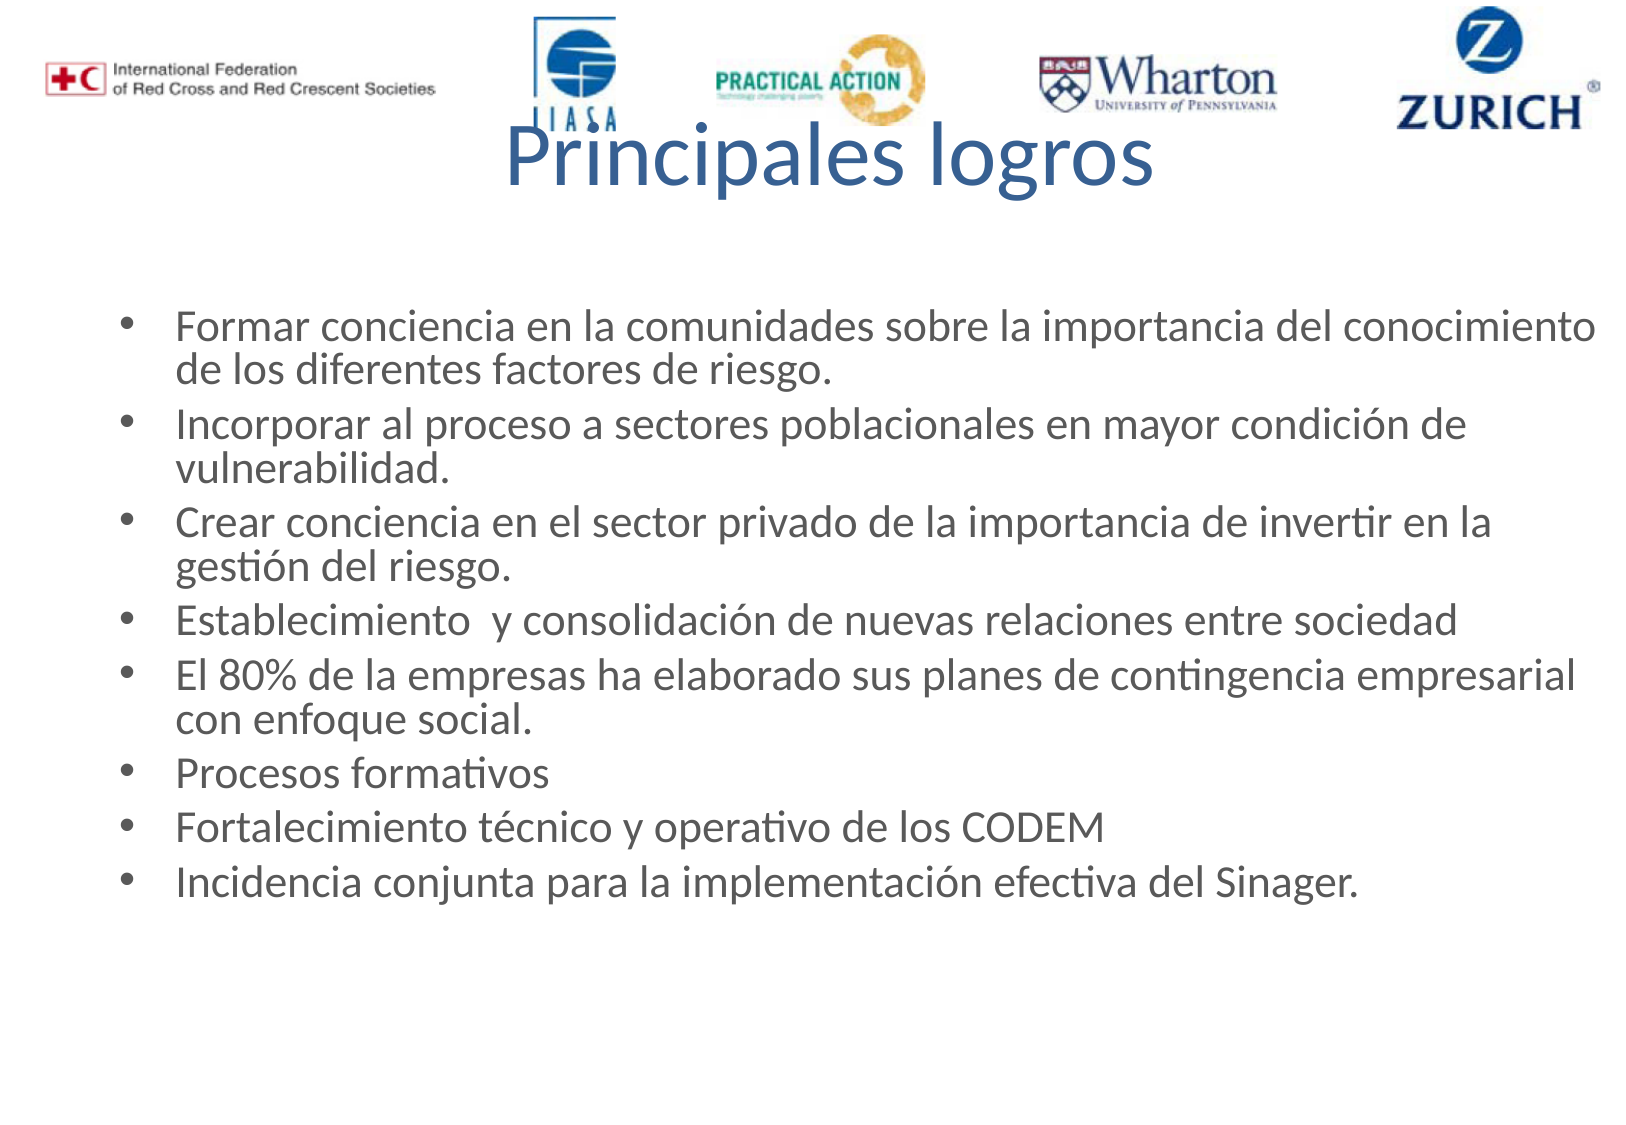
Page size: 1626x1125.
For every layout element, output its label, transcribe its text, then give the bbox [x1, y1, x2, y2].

picture [32, 0, 1616, 149]
title Principales logros [386, 54, 1274, 243]
list Formar conciencia en la comunidades sobre la importancia del conocimiento de los diferentes factores de riesgo. Incorporar al proceso a sectores poblacionales en mayor condición de vulnerabilidad. Crear conciencia en el sector privado de la importancia de invertir en la gestión del riesgo. Establecimiento y consolidación de nuevas relaciones entre sociedad El 80% de la empresas ha elaborado sus planes de contingencia empresarial con enfoque social. Procesos formativos Fortalecimiento técnico y operativo de los CODEM Incidencia conjunta para la implementación efectiva del Sinager. [111, 298, 1625, 1001]
